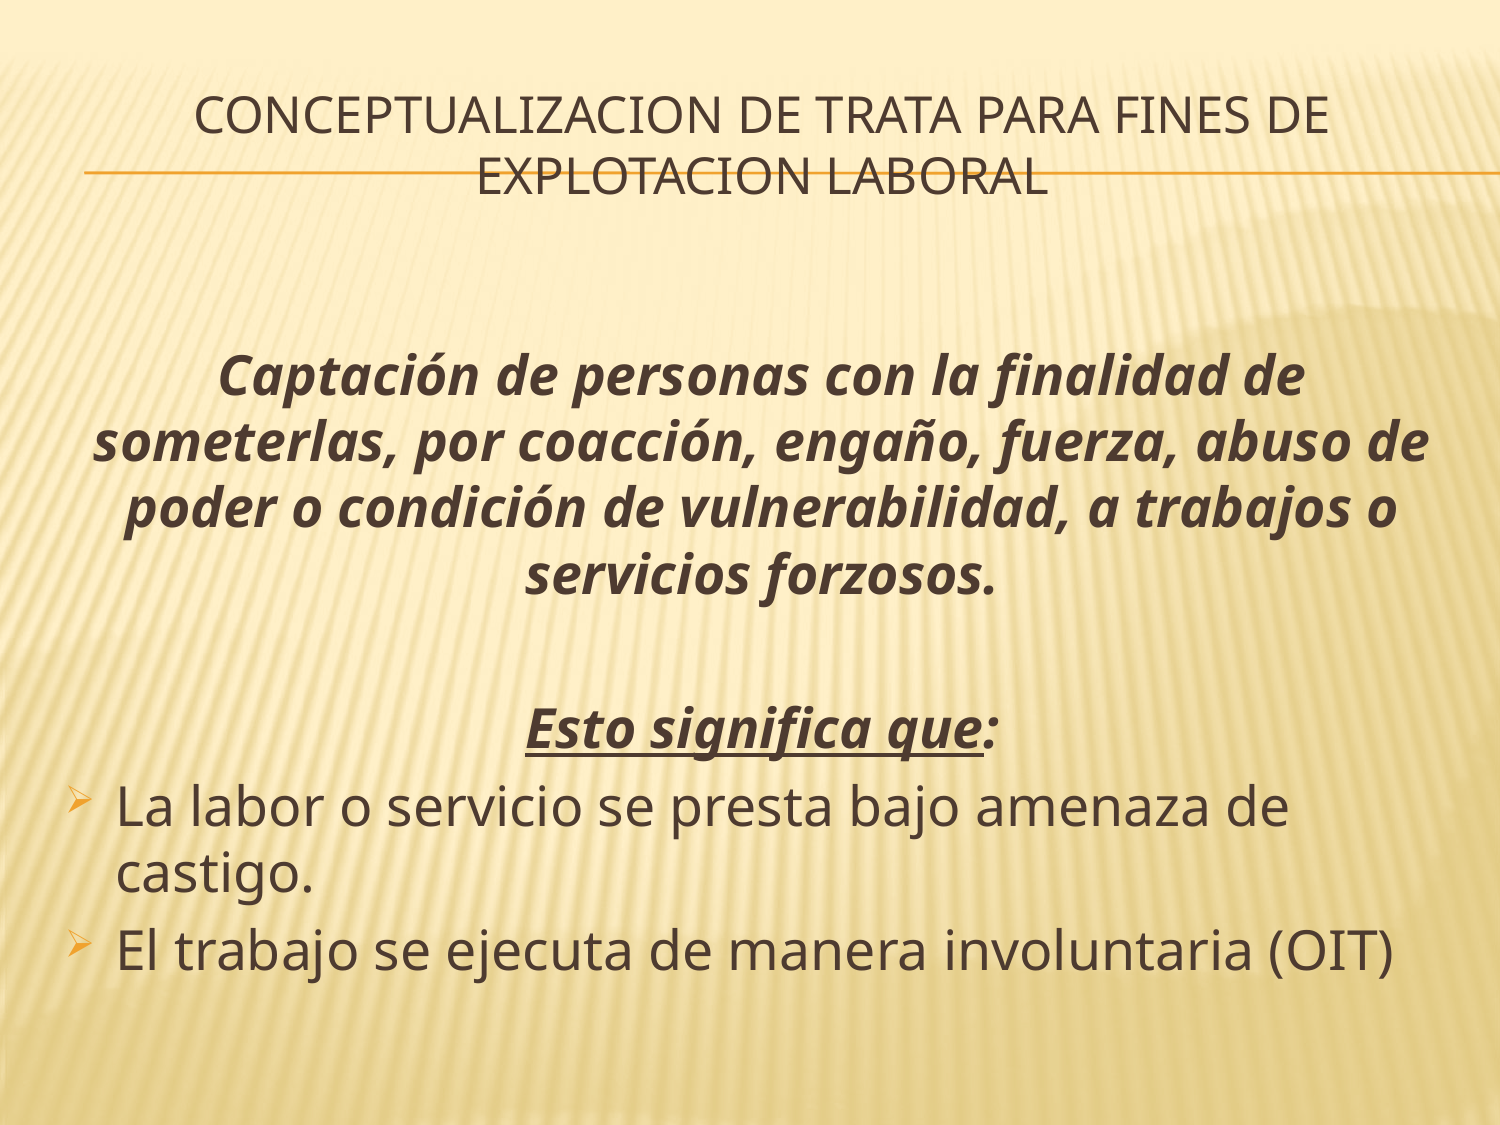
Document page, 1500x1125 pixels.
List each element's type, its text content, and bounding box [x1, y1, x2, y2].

list Captación de personas con la finalidad de someterlas, por coacción, engaño, fuerza, abuso de poder o condición de vulnerabilidad, a trabajos o servicios forzosos. Esto significa que: La labor o servicio se presta bajo amenaza de castigo. El trabajo se ejecuta de manera involuntaria (OIT) [50, 254, 1475, 998]
title CONCEPTUALIZACION DE TRATA PARA FINES DE EXPLOTACION LABORAL [50, 75, 1475, 213]
